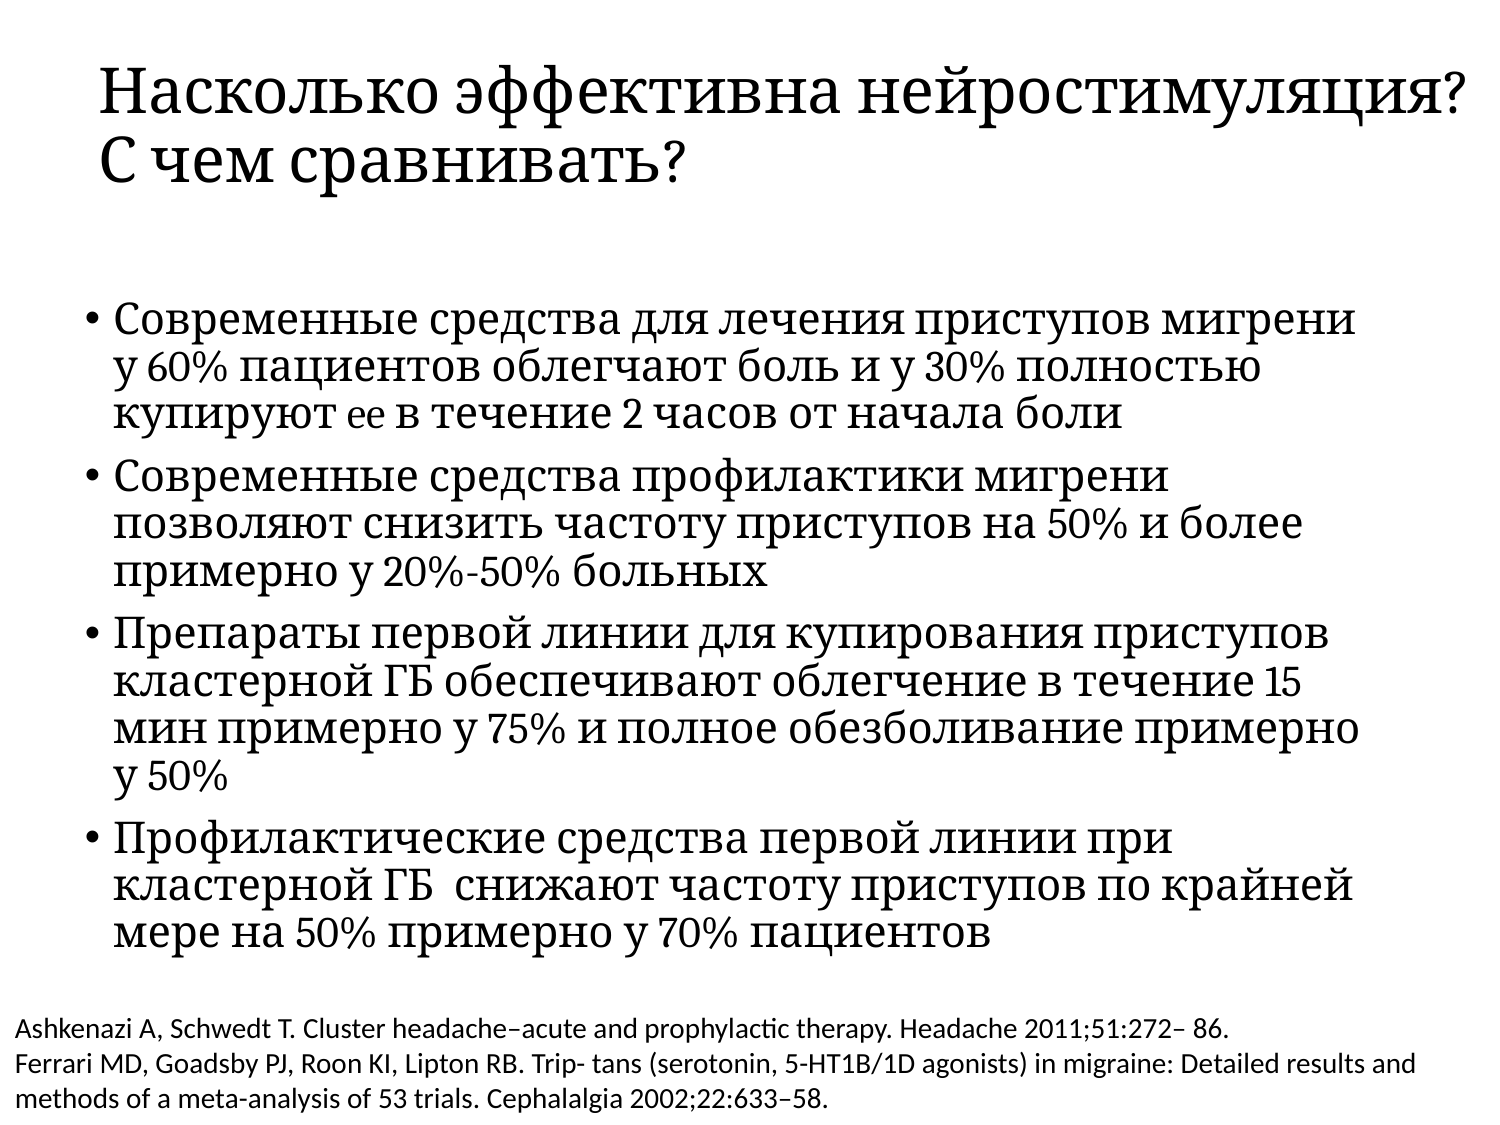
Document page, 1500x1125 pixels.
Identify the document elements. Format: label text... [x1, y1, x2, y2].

list Современные средства для лечения приступов мигрени у 60% пациентов облегчают боль и у 30% полностью купируют ee в течение 2 часов от начала боли Современные средства профилактики мигрени позволяют снизить частоту приступов на 50% и более примерно у 20%-50% больных Препараты первой линии для купирования приступов кластерной ГБ обеспечивают облегчение в течение 15 мин примерно у 75% и полное обезболивание примерно у 50% Профилактические средства первой линии при кластерной ГБ снижают частоту приступов по крайней мере на 50% примерно у 70% пациентов [70, 288, 1390, 1001]
text_box Ashkenazi A, Schwedt T. Cluster headache–acute and prophylactic therapy. Headache 2011;51:272– 86. Ferrari MD, Goadsby PJ, Roon KI, Lipton RB. Trip- tans (serotonin, 5-HT1B/1D agonists) in migraine: Detailed results and methods of a meta-analysis of 53 trials. Cephalalgia 2002;22:633–58. [0, 1001, 1500, 1122]
title Насколько эффективна нейростимуляция? С чем сравнивать? [83, 17, 1500, 237]
